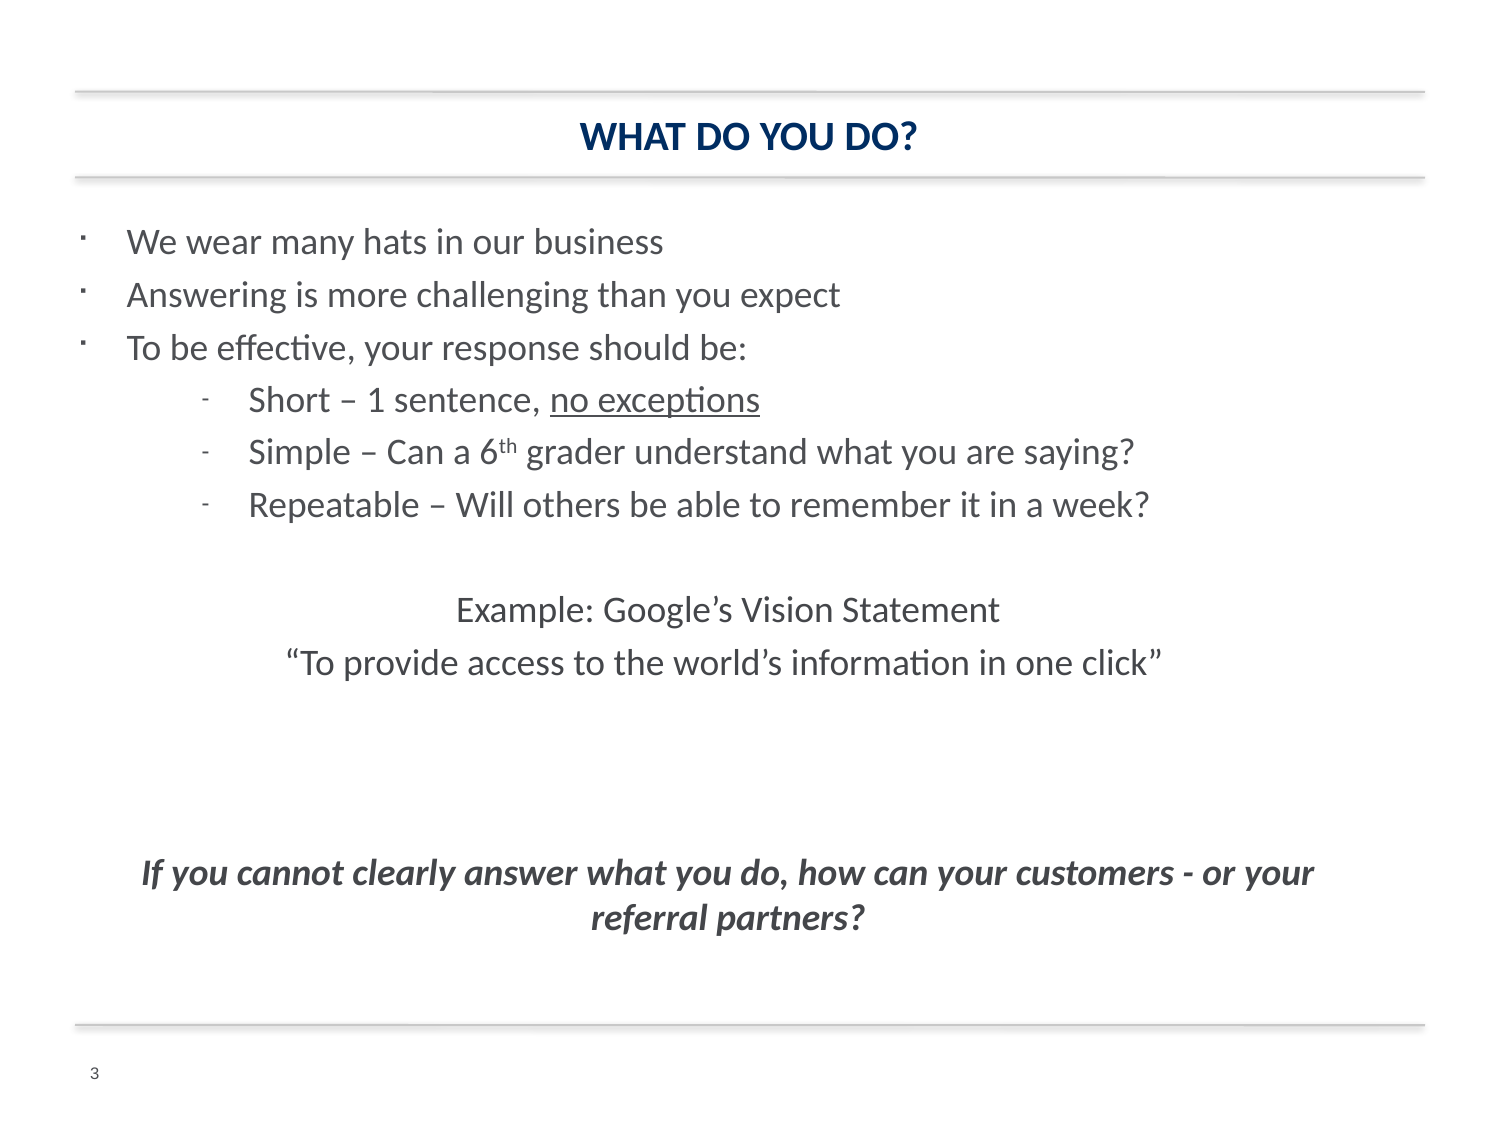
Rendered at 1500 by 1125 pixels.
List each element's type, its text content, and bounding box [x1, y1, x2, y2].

slide_number 3 [75, 1042, 425, 1103]
title What do you do? [73, 92, 1425, 177]
text_box We wear many hats in our business Answering is more challenging than you expect To be effective, your response should be: Short – 1 sentence, no exceptions Simple – Can a 6th grader understand what you are saying? Repeatable – Will others be able to remember it in a week? Example: Google’s Vision Statement “To provide access to the world’s information in one click” If you cannot clearly answer what you do, how can your customers - or your referral partners? [65, 210, 1393, 986]
